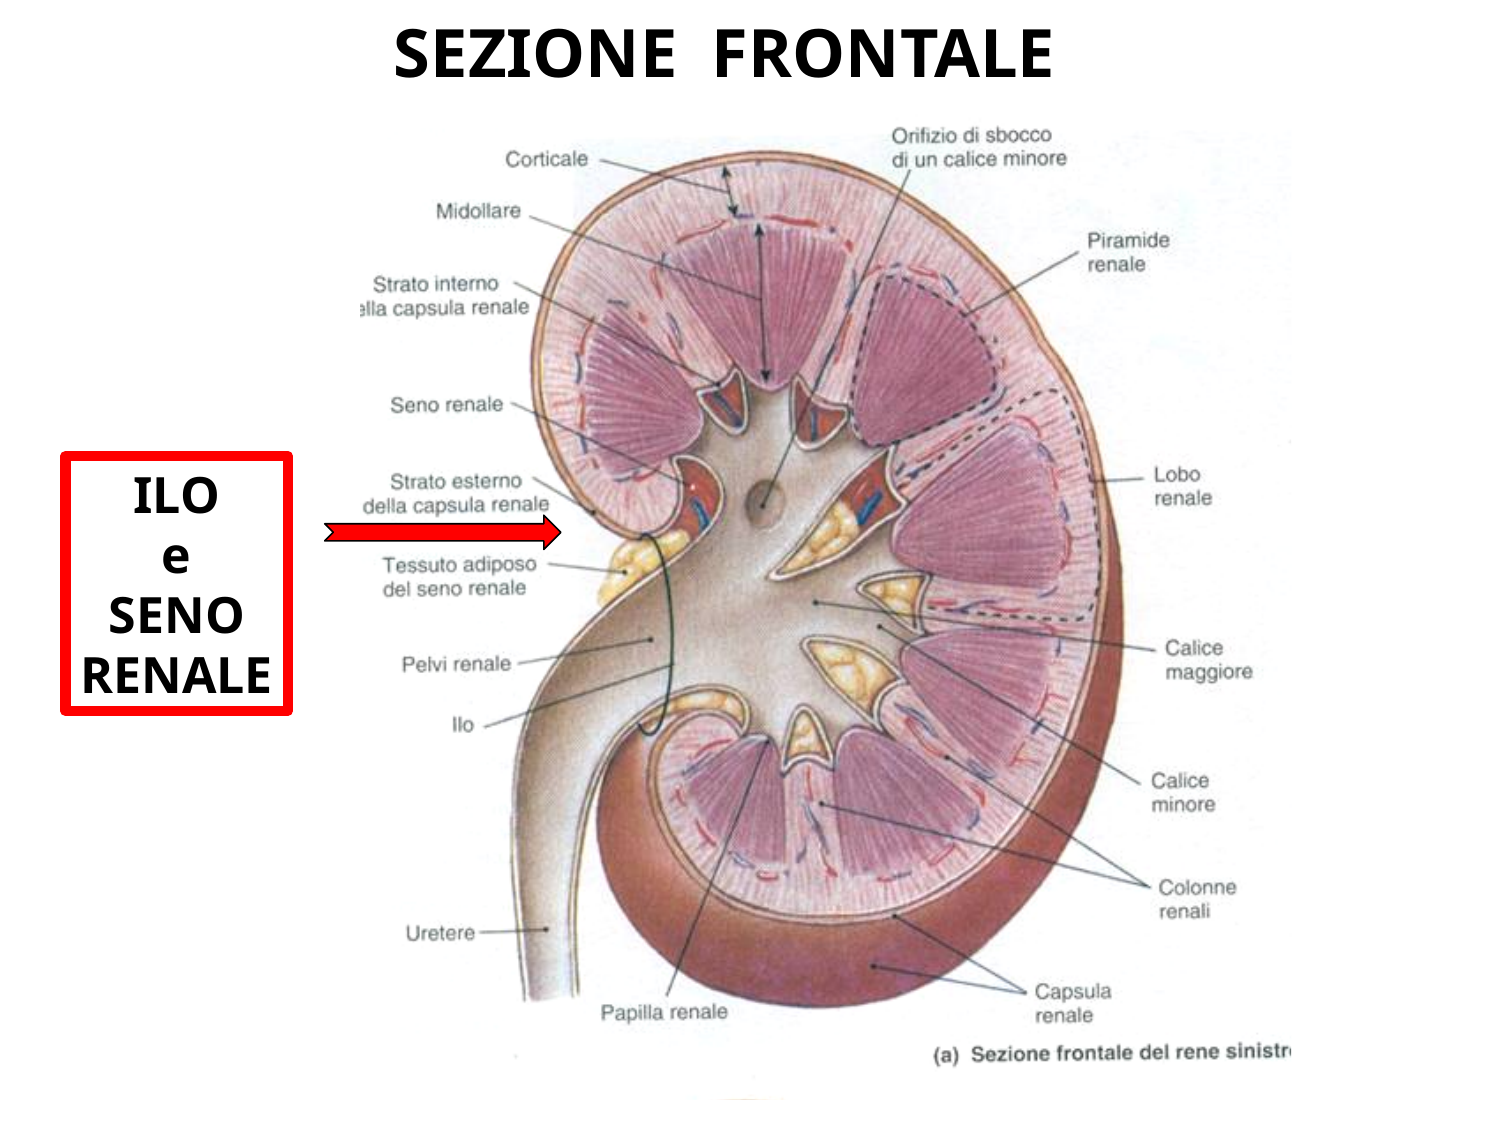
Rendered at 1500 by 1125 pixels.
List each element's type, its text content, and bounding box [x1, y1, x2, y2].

text_box ILO e SENO RENALE [65, 456, 288, 711]
title SEZIONE FRONTALE [0, 0, 1450, 102]
text_box [324, 523, 360, 541]
picture [360, 101, 1292, 1100]
